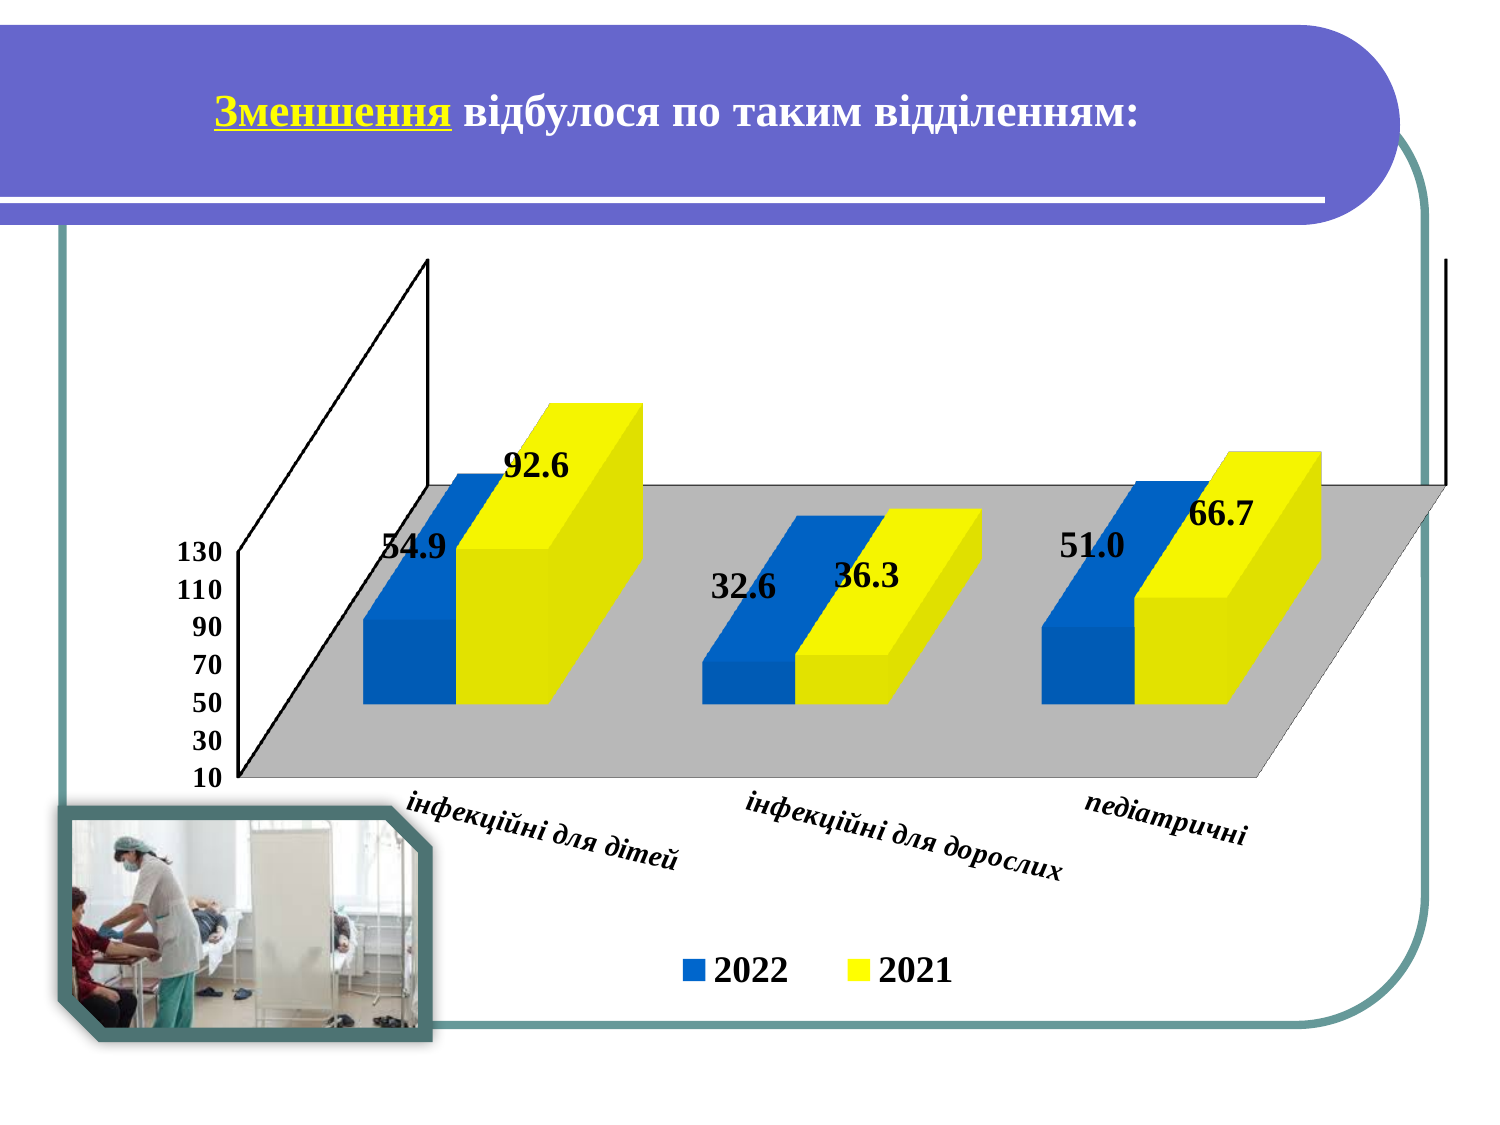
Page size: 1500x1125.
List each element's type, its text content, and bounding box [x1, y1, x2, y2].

picture [64, 812, 426, 1036]
title Зменшення відбулося по таким відділенням: [112, 19, 1254, 197]
chart [88, 219, 1500, 1000]
